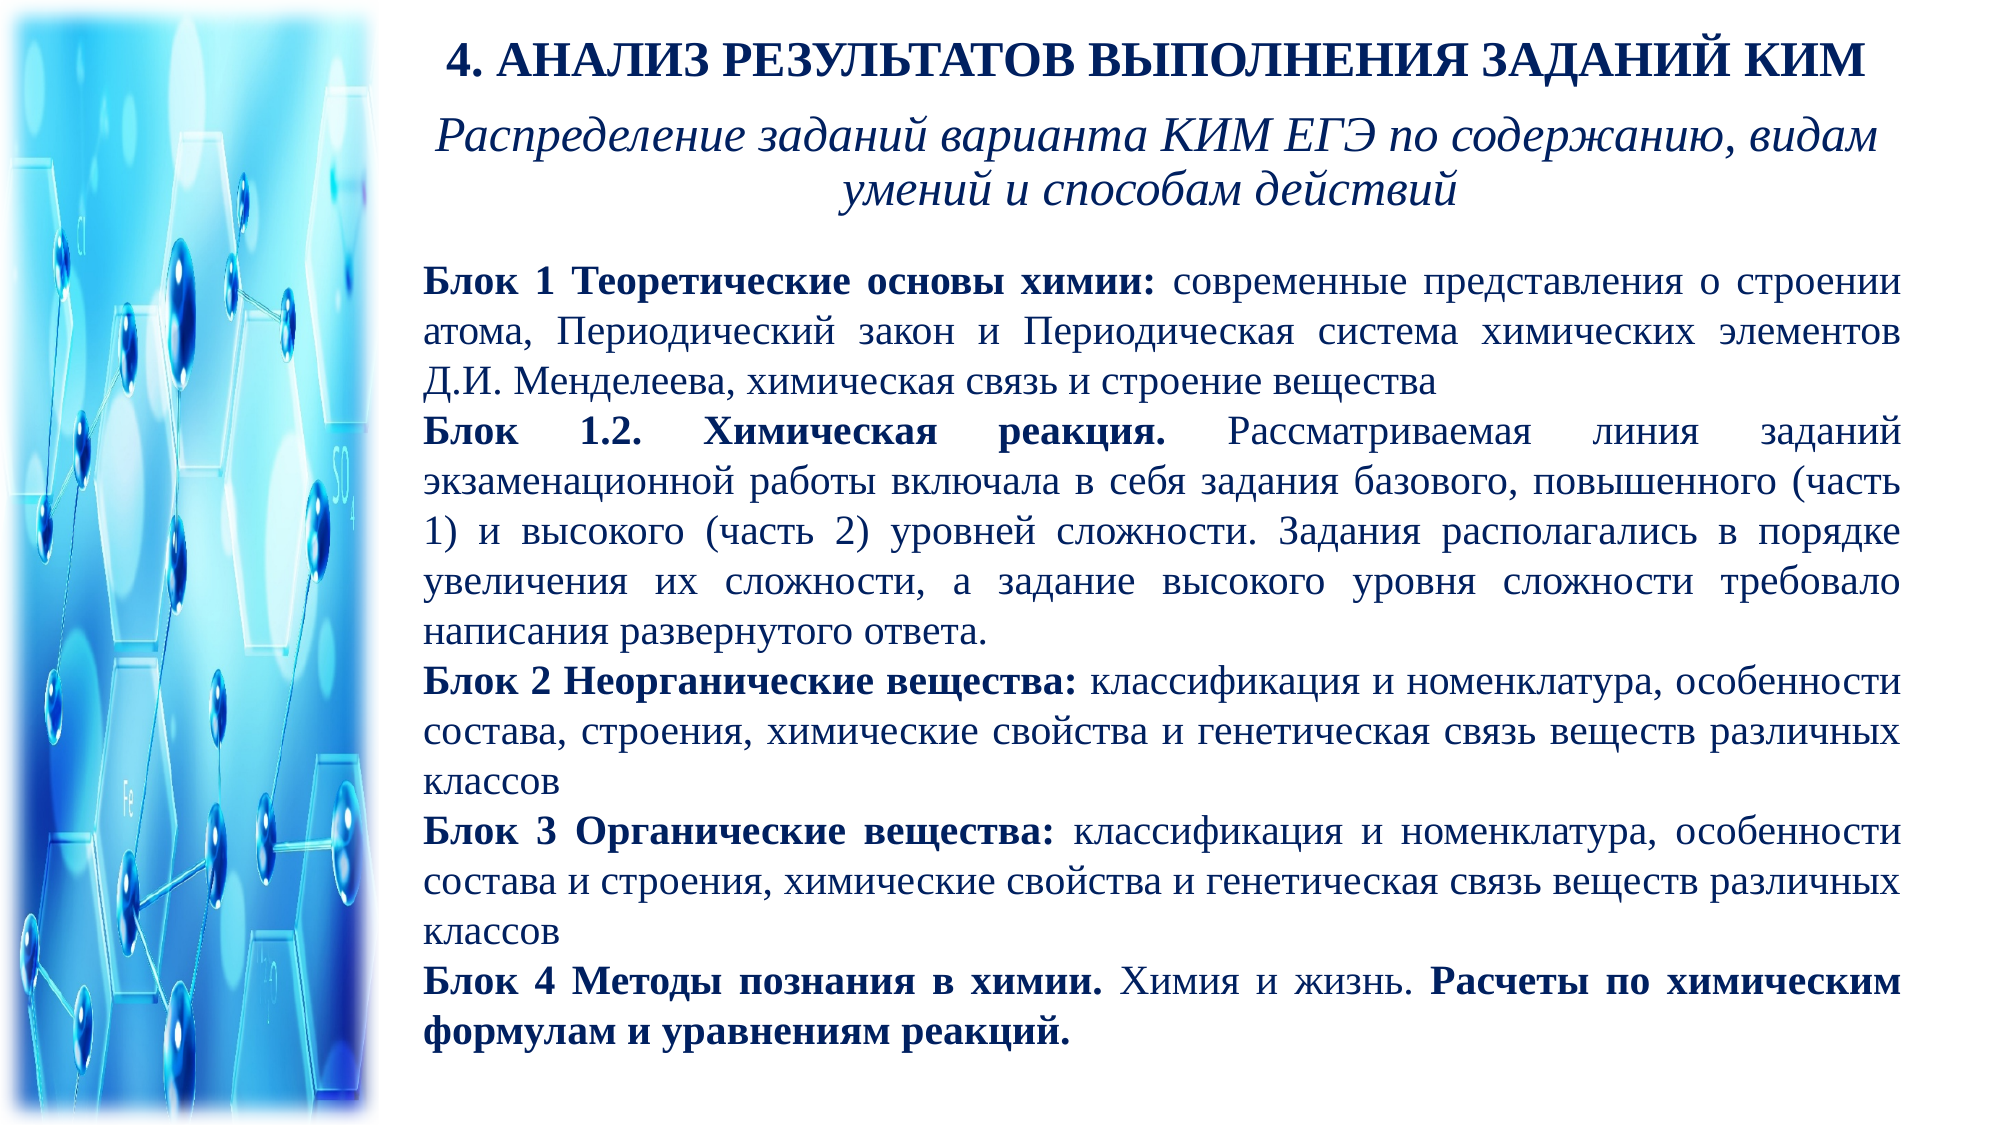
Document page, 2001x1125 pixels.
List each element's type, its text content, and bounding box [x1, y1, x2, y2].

text_box 4. АНАЛИЗ РЕЗУЛЬТАТОВ ВЫПОЛНЕНИЯ ЗАДАНИЙ КИМ Распределение заданий варианта КИМ ЕГЭ по содержанию, видам умений и способам действий [379, 25, 1935, 224]
picture [0, 0, 379, 1125]
text_box Блок 1 Теоретические основы химии: современные представления о строении атома, Периодический закон и Периодическая система химических элементов Д.И. Менделеева, химическая связь и строение вещества Блок 1.2. Химическая реакция. Рассматриваемая линия заданий экзаменационной работы включала в себя задания базового, повышенного (часть 1) и высокого (часть 2) уровней сложности. Задания располагались в порядке увеличения их сложности, а задание высокого уровня сложности требовало написания развернутого ответа. Блок 2 Неорганические вещества: классификация и номенклатура, особенности состава, строения, химические свойства и генетическая связь веществ различных классов Блок 3 Органические вещества: классификация и номенклатура, особенности состава и строения, химические свойства и генетическая связь веществ различных классов Блок 4 Методы познания в химии. Химия и жизнь. Расчеты по химическим формулам и уравнениям реакций. [408, 245, 1917, 1061]
